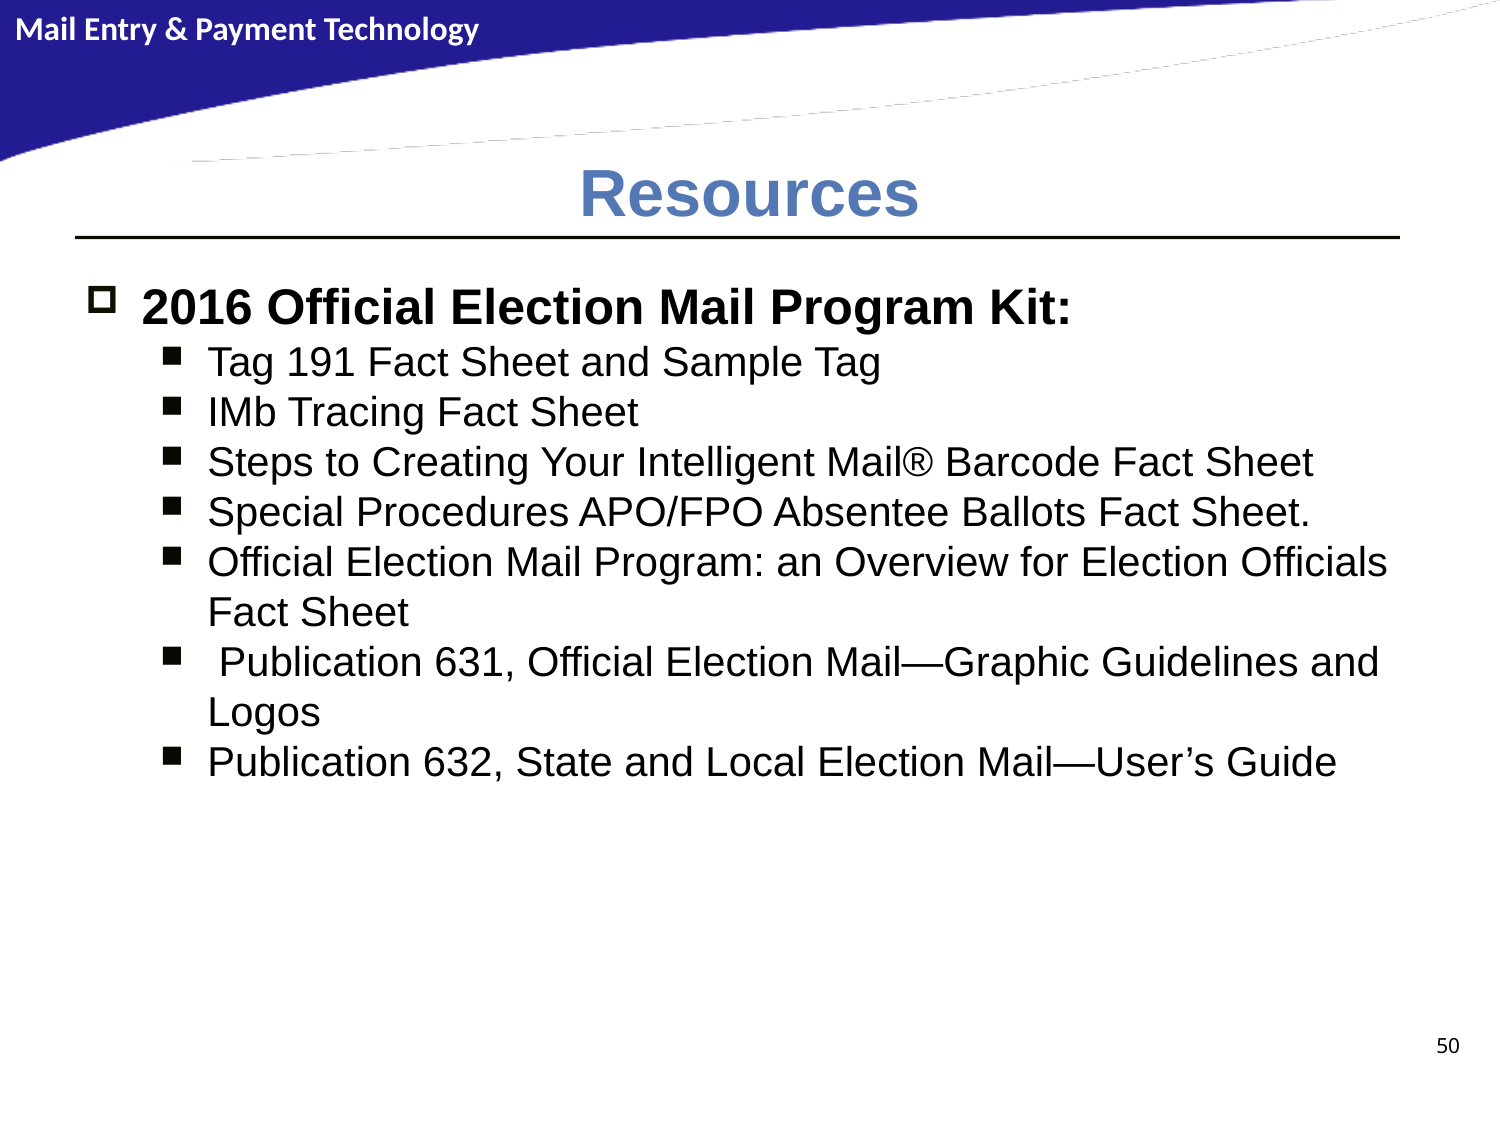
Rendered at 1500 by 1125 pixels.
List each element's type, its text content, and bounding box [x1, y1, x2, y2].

slide_number 50 [1125, 1025, 1475, 1100]
text_box 2016 Official Election Mail Program Kit: Tag 191 Fact Sheet and Sample Tag IMb Tracing Fact Sheet Steps to Creating Your Intelligent Mail® Barcode Fact Sheet Special Procedures APO/FPO Absentee Ballots Fact Sheet. Official Election Mail Program: an Overview for Election Officials Fact Sheet Publication 631, Official Election Mail—Graphic Guidelines and Logos Publication 632, State and Local Election Mail—User’s Guide [70, 267, 1446, 793]
title Resources [75, 117, 1425, 238]
picture [0, 0, 1500, 163]
